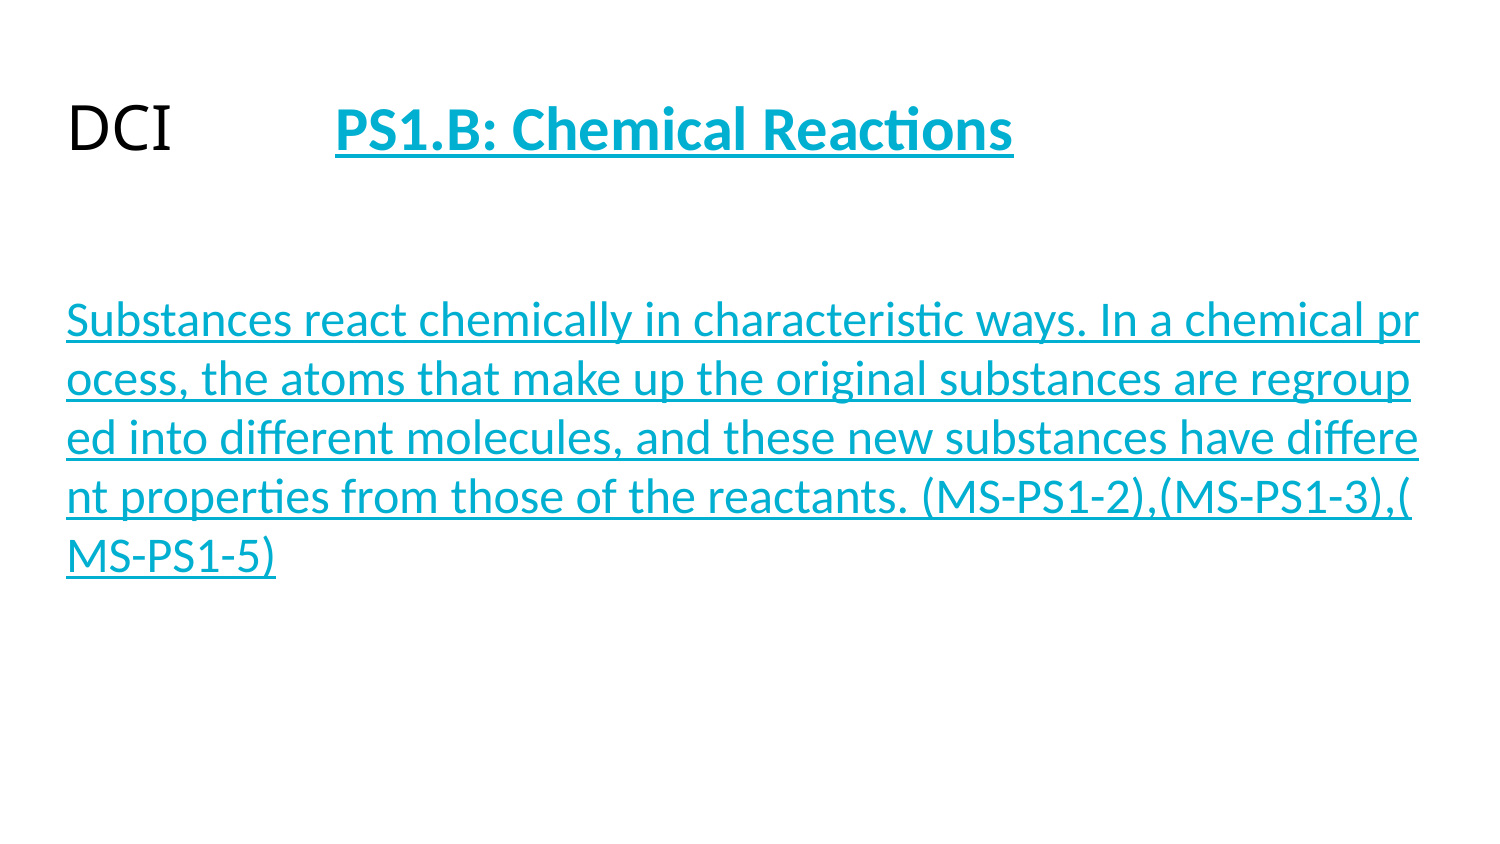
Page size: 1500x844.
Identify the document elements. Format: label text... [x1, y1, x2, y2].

list Substances react chemically in characteristic ways. In a chemical process, the atoms that make up the original substances are regrouped into different molecules, and these new substances have different properties from those of the reactants. (MS-PS1-2),(MS-PS1-3),(MS-PS1-5) [51, 202, 1449, 750]
title DCI PS1.B: Chemical Reactions [51, 72, 1449, 167]
